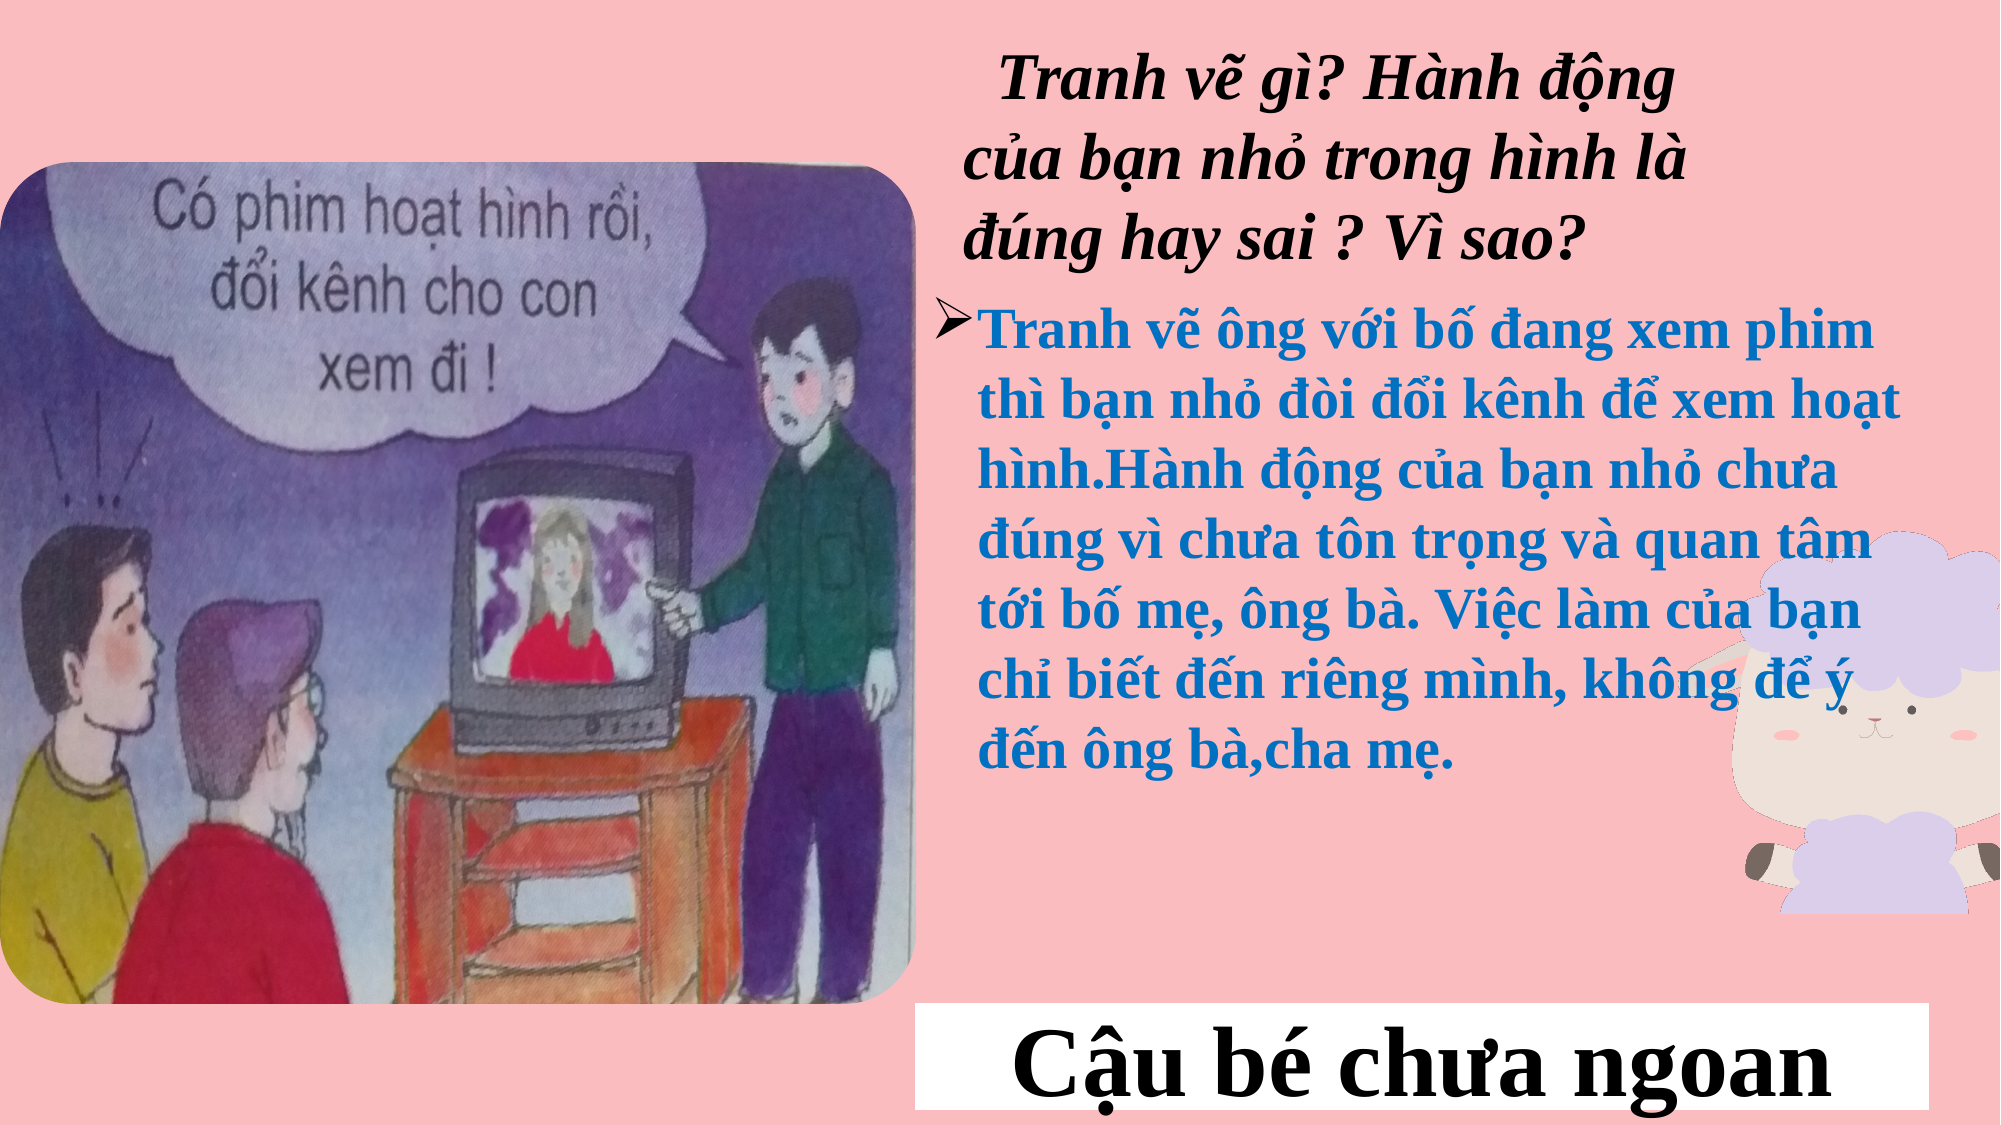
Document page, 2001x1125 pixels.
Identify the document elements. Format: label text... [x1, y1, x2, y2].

text_box Tranh vẽ gì? Hành động của bạn nhỏ trong hình là đúng hay sai ? Vì sao? [948, 25, 1744, 281]
text_box Tranh vẽ ông với bố đang xem phim thì bạn nhỏ đòi đổi kênh để xem hoạt hình.Hành động của bạn nhỏ chưa đúng vì chưa tôn trọng và quan tâm tới bố mẹ, ông bà. Việc làm của bạn chỉ biết đến riêng mình, không để ý đến ông bà,cha mẹ. [921, 283, 1962, 788]
picture [0, 161, 917, 1005]
text_box Cậu bé chưa ngoan [916, 1003, 1929, 1110]
picture [1651, 333, 2000, 954]
